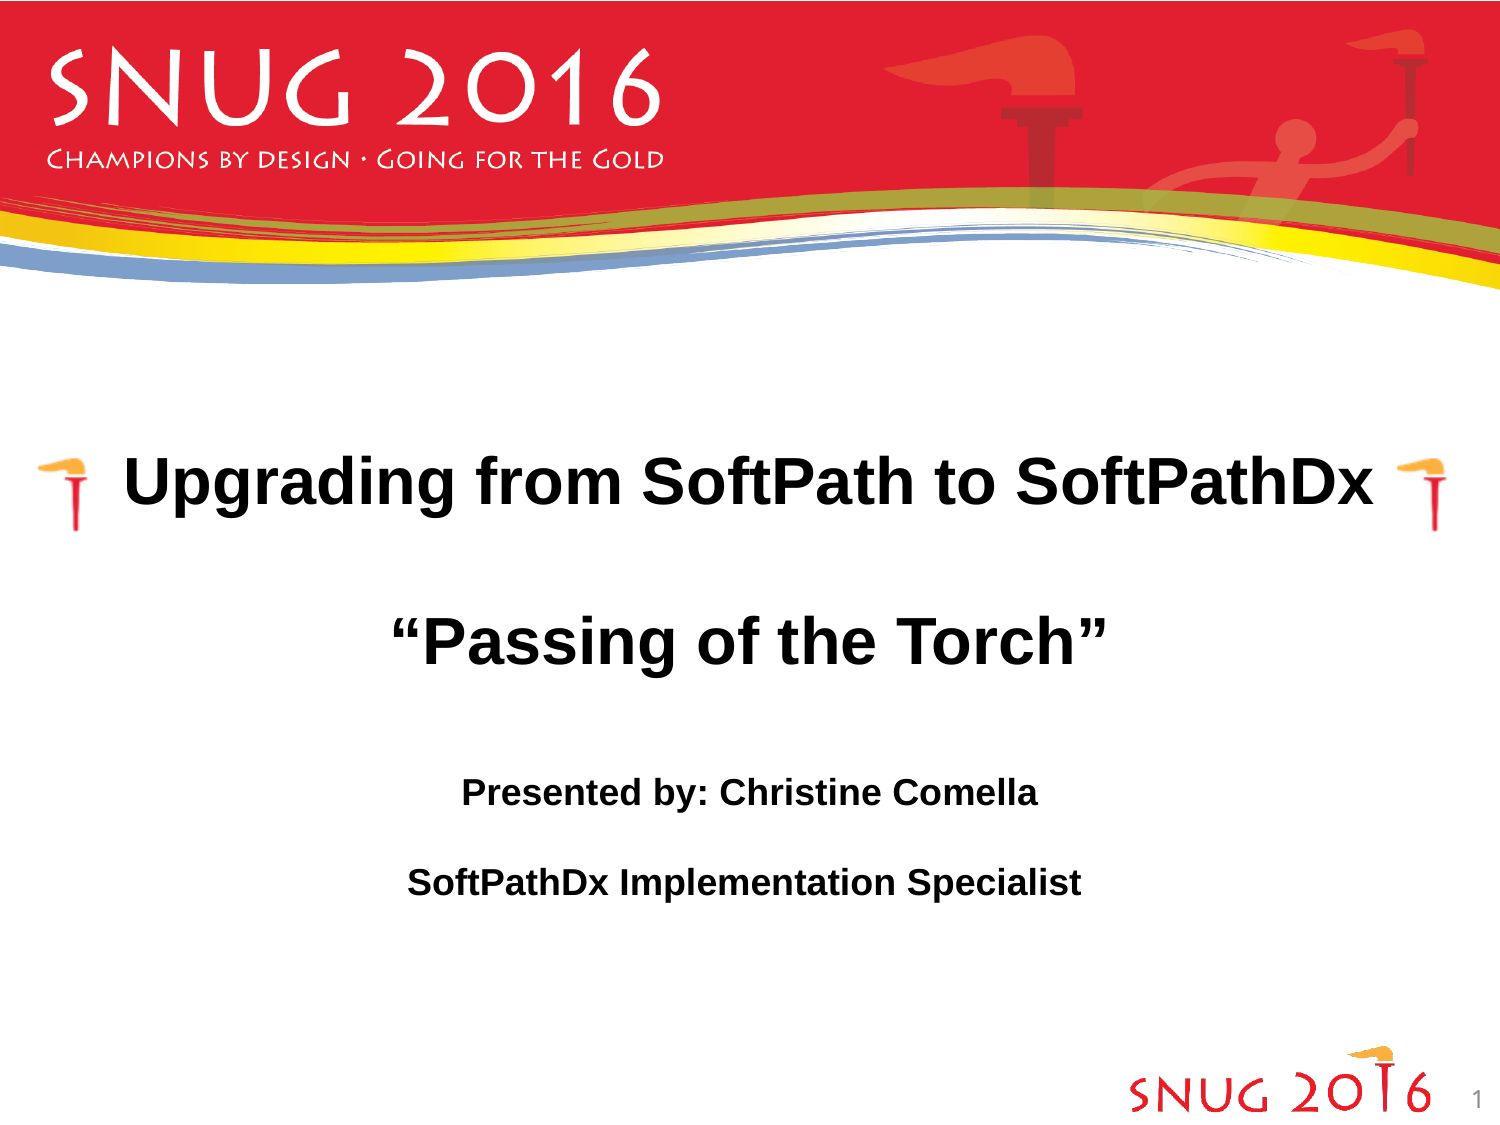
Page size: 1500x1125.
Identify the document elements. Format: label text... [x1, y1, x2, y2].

picture [29, 435, 116, 539]
picture [0, 1, 1500, 250]
title Upgrading from SoftPath to SoftPathDx “Passing of the Torch” Presented by: Christine Comella SoftPathDx Implementation Specialist [0, 250, 1500, 1031]
picture [1388, 435, 1475, 539]
picture [1130, 1046, 1431, 1114]
slide_number 1 [1430, 1076, 1500, 1125]
